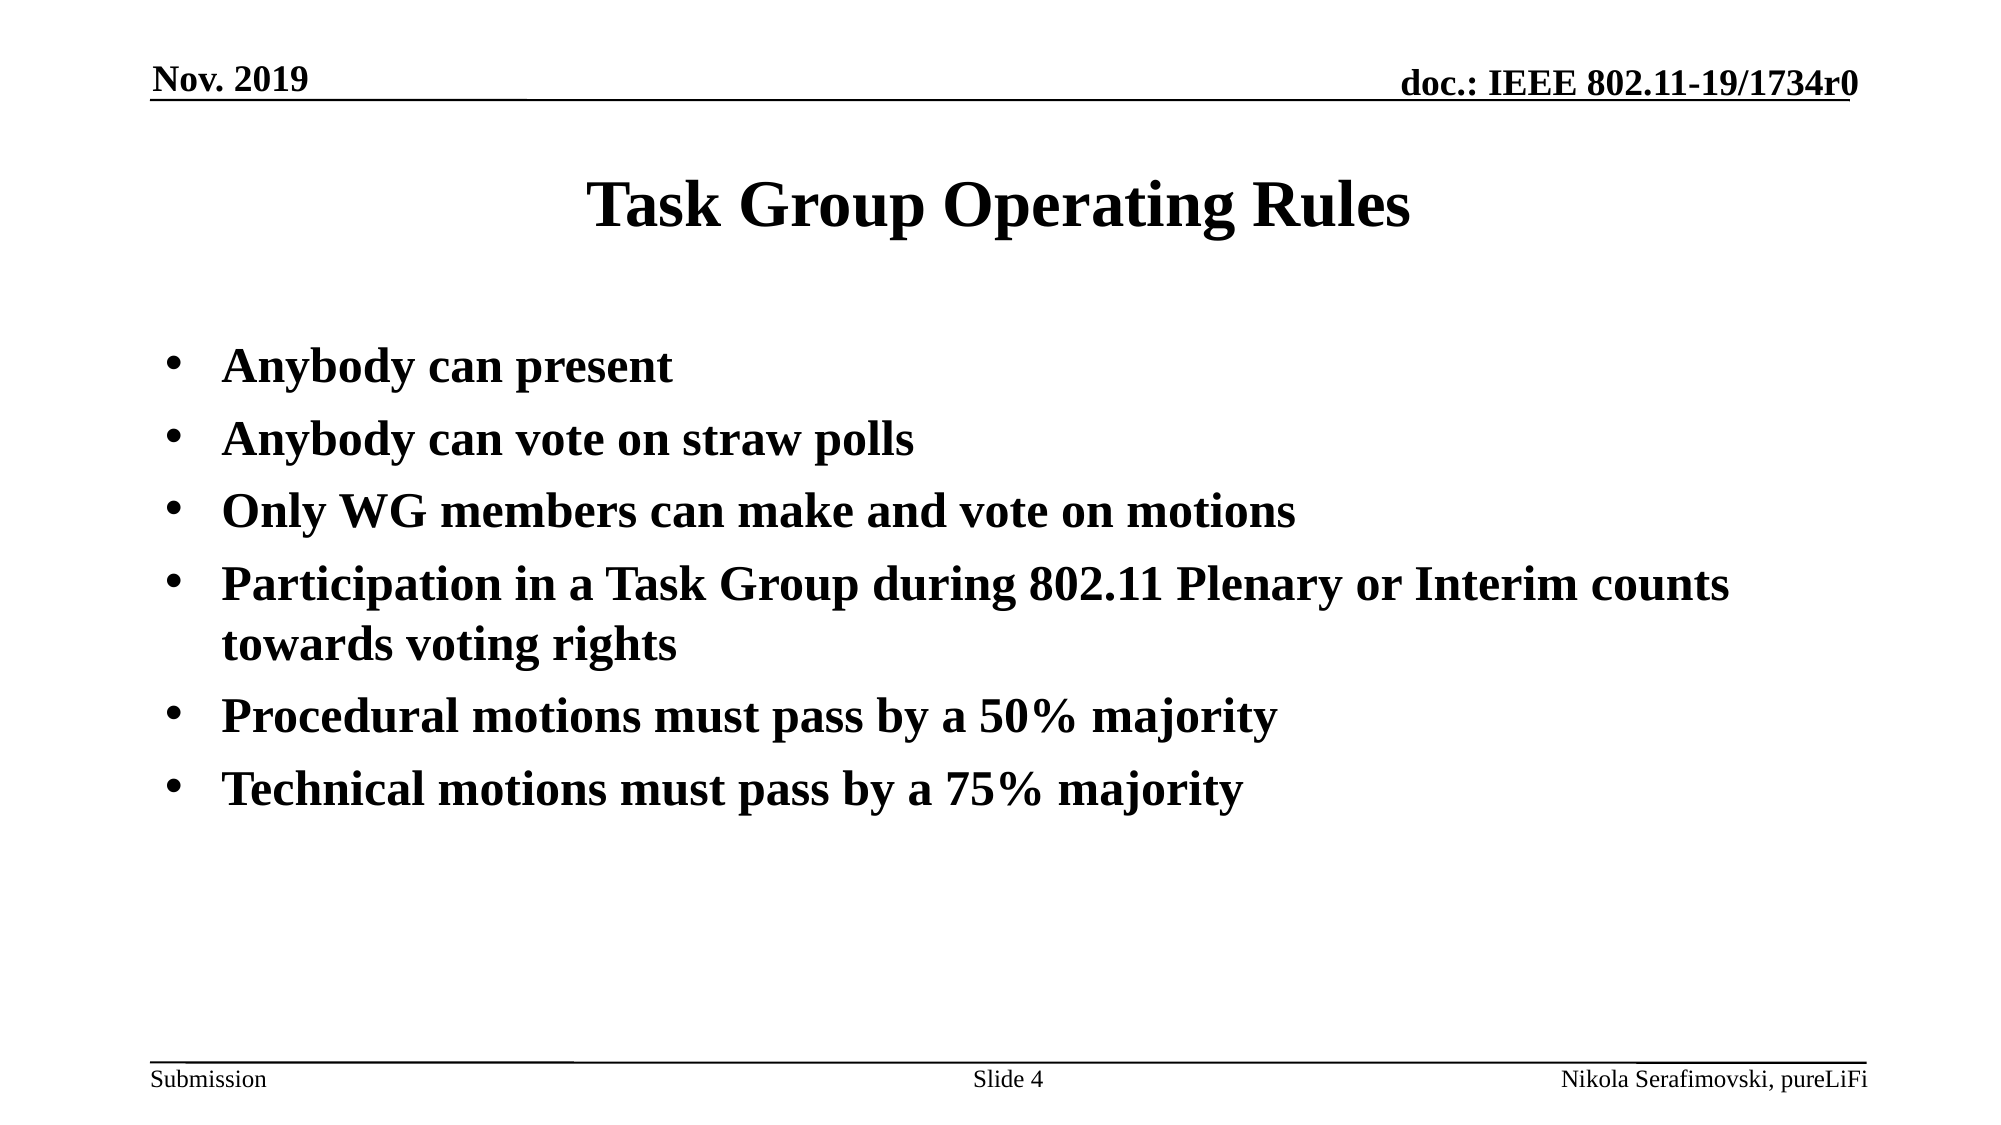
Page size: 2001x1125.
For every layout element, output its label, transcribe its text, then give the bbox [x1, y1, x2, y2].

list Anybody can present Anybody can vote on straw polls Only WG members can make and vote on motions Participation in a Task Group during 802.11 Plenary or Interim counts towards voting rights Procedural motions must pass by a 50% majority Technical motions must pass by a 75% majority [149, 324, 1850, 1000]
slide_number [152, 54, 563, 100]
footer Nikola Serafimovski, pureLiFi [1171, 1061, 1869, 1093]
slide_number Slide 4 [950, 1061, 1067, 1123]
title Task Group Operating Rules [149, 112, 1850, 288]
